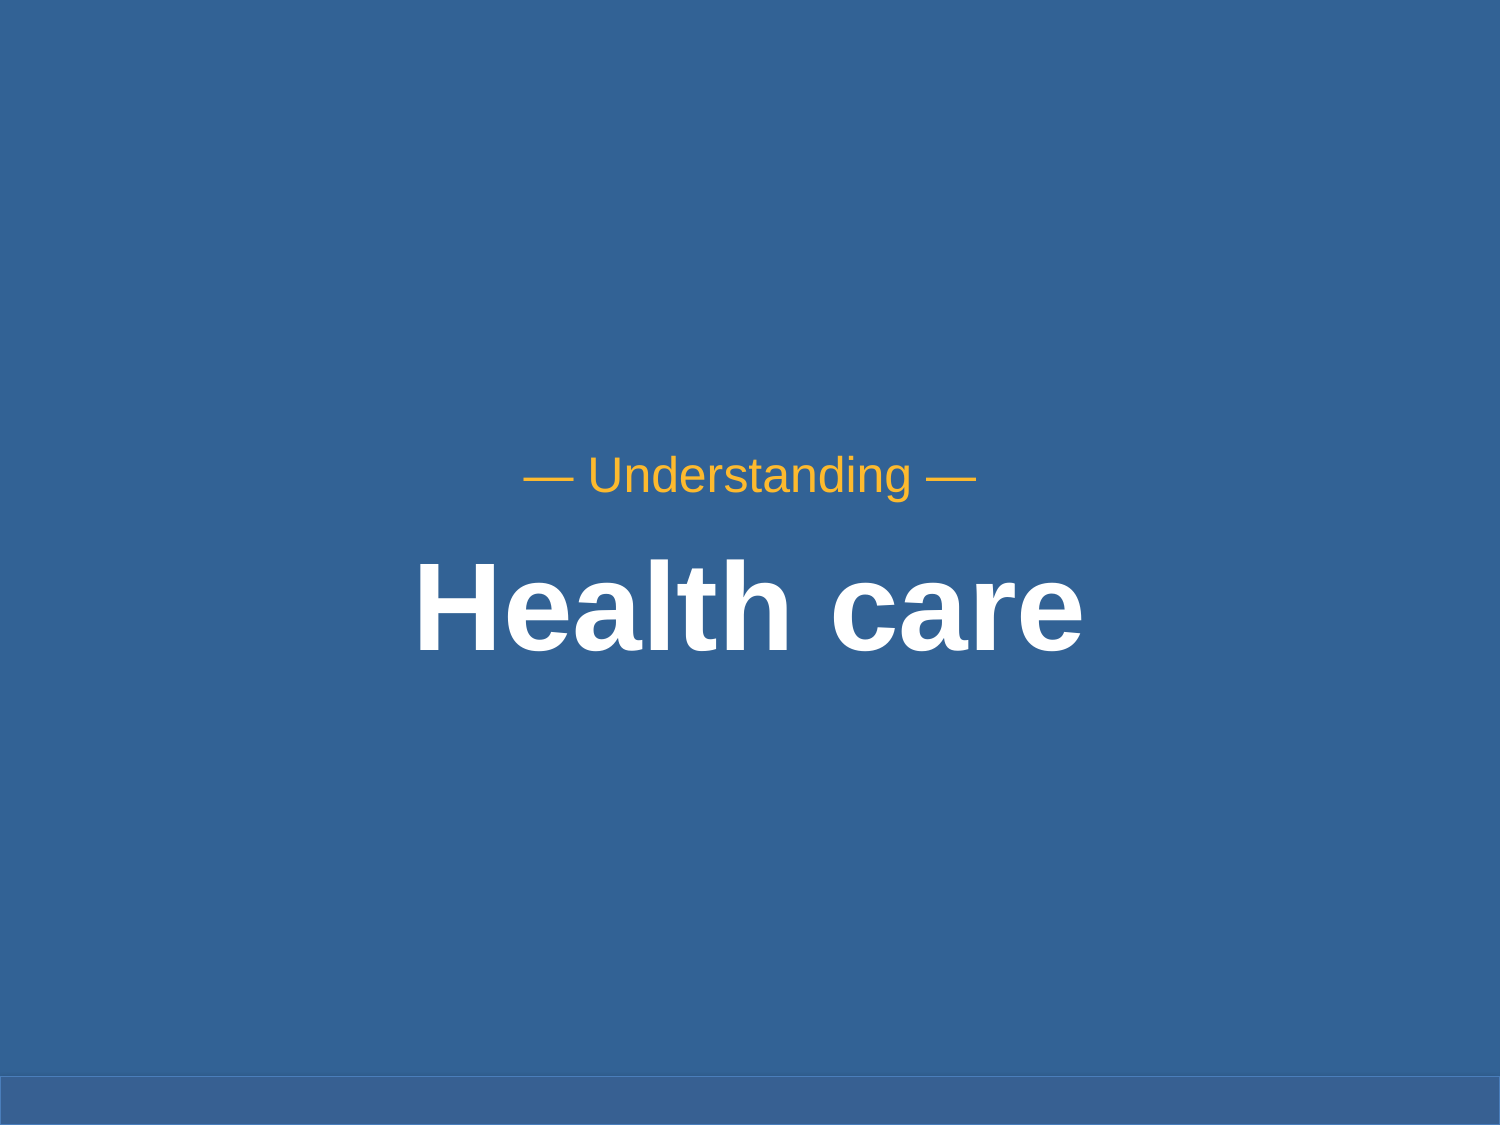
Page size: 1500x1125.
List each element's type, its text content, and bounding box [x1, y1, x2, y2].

text_box [0, 1076, 1500, 1125]
list ― Understanding ― [103, 435, 1397, 554]
title Health care [103, 554, 1397, 683]
